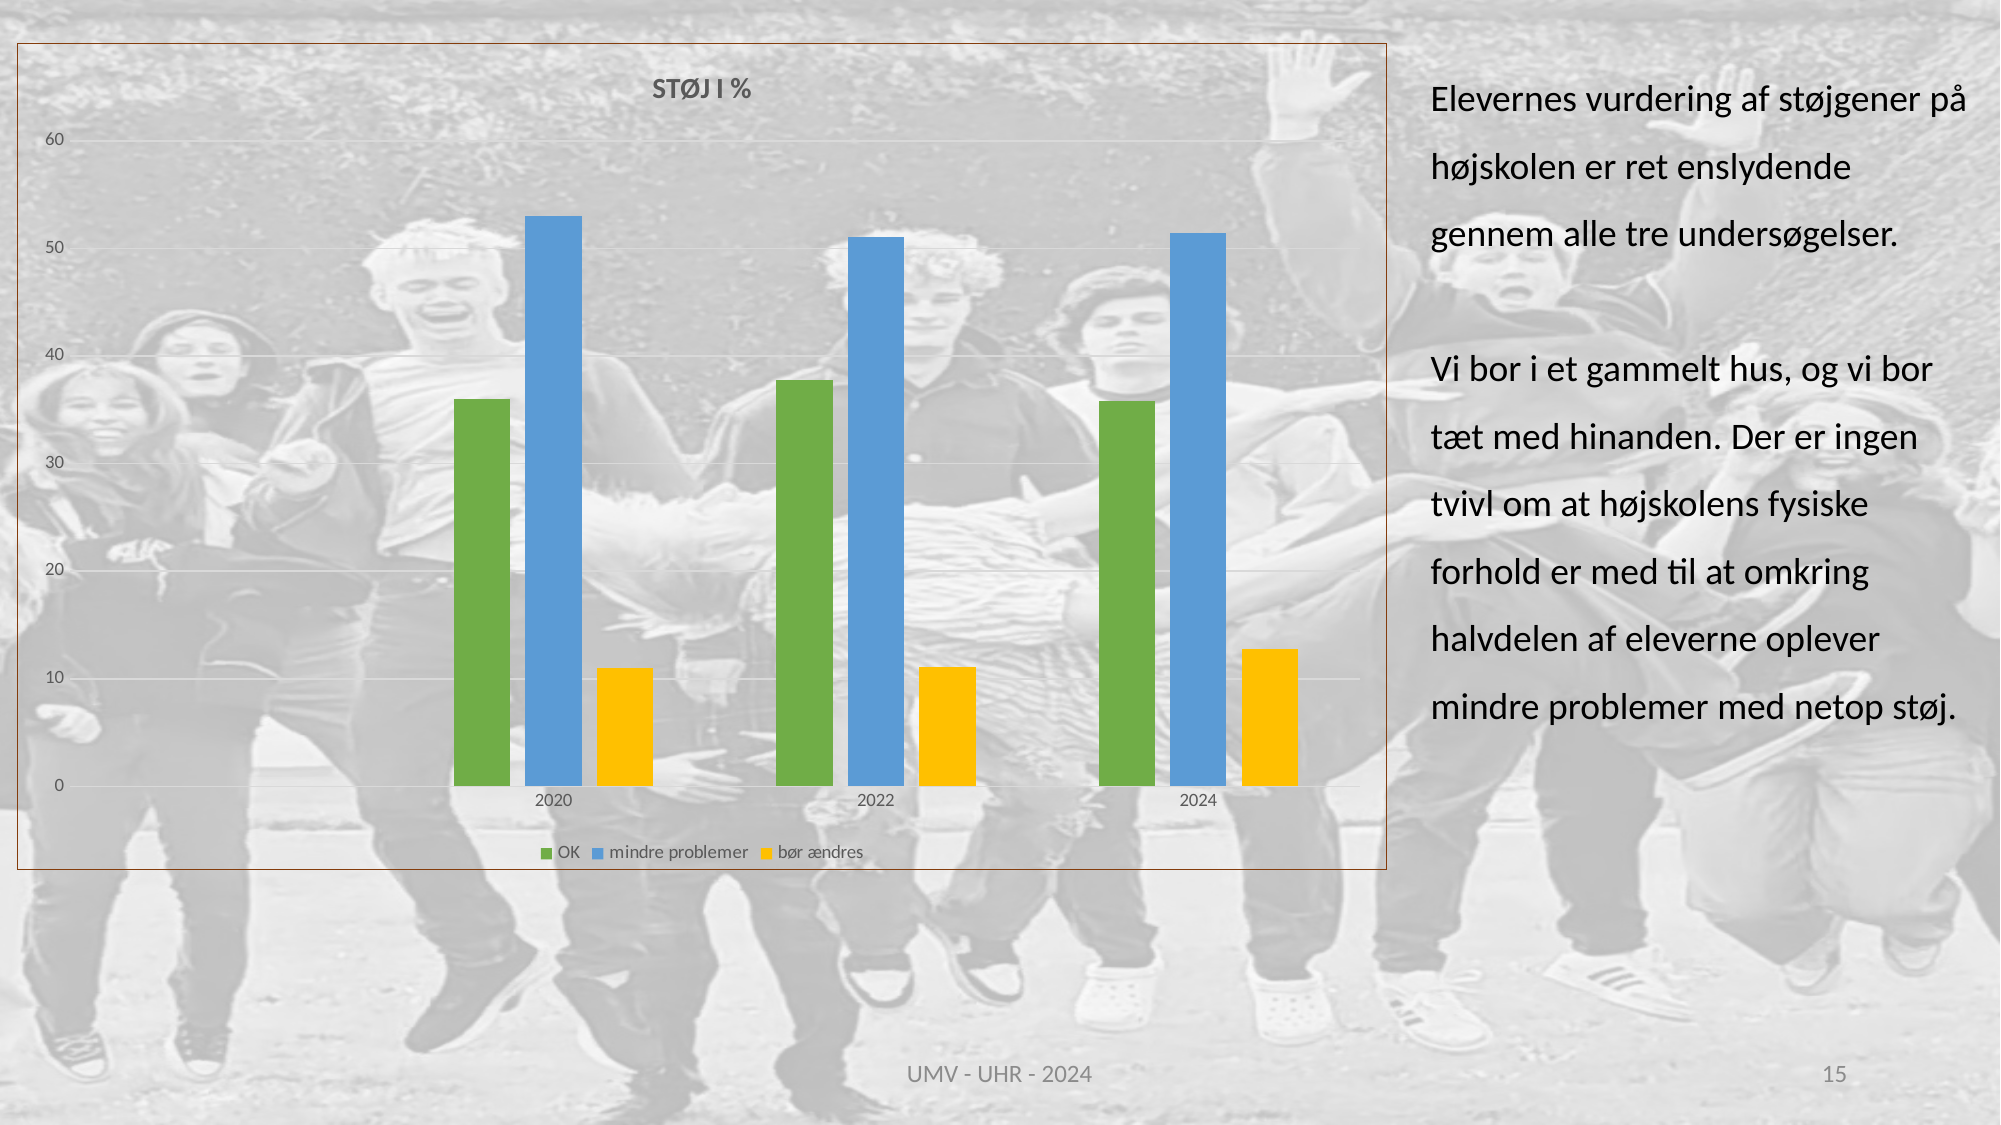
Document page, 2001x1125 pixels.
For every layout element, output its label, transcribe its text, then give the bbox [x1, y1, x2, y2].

text_box Elevernes vurdering af støjgener på højskolen er ret enslydende gennem alle tre undersøgelser. Vi bor i et gammelt hus, og vi bor tæt med hinanden. Der er ingen tvivl om at højskolens fysiske forhold er med til at omkring halvdelen af eleverne oplever mindre problemer med netop støj. [1415, 44, 1985, 735]
chart [17, 43, 1387, 870]
slide_number 16 [1412, 1042, 1863, 1103]
footer UMV - UHR - 2024 [662, 1042, 1338, 1103]
